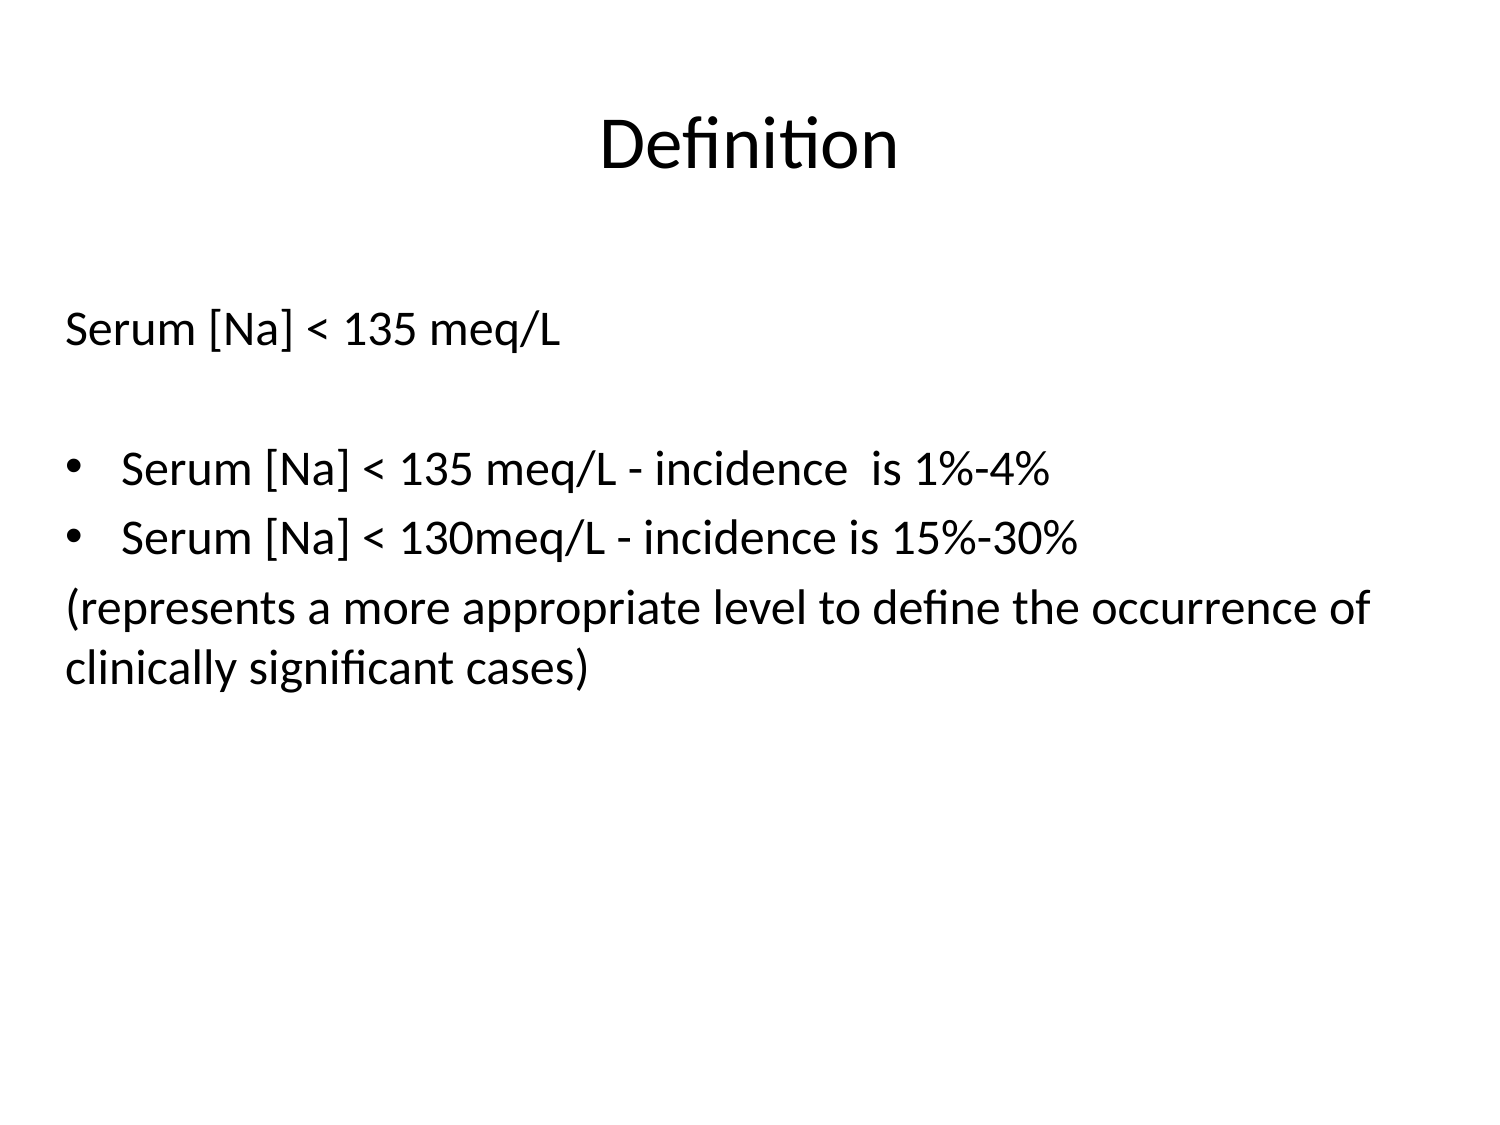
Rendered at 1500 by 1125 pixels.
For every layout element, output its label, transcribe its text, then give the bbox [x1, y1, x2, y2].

list Serum [Na] < 135 meq/L Serum [Na] < 135 meq/L - incidence is 1%-4% Serum [Na] < 130meq/L - incidence is 15%-30% (represents a more appropriate level to define the occurrence of clinically significant cases) [49, 287, 1463, 1031]
title Definition [74, 44, 1426, 233]
